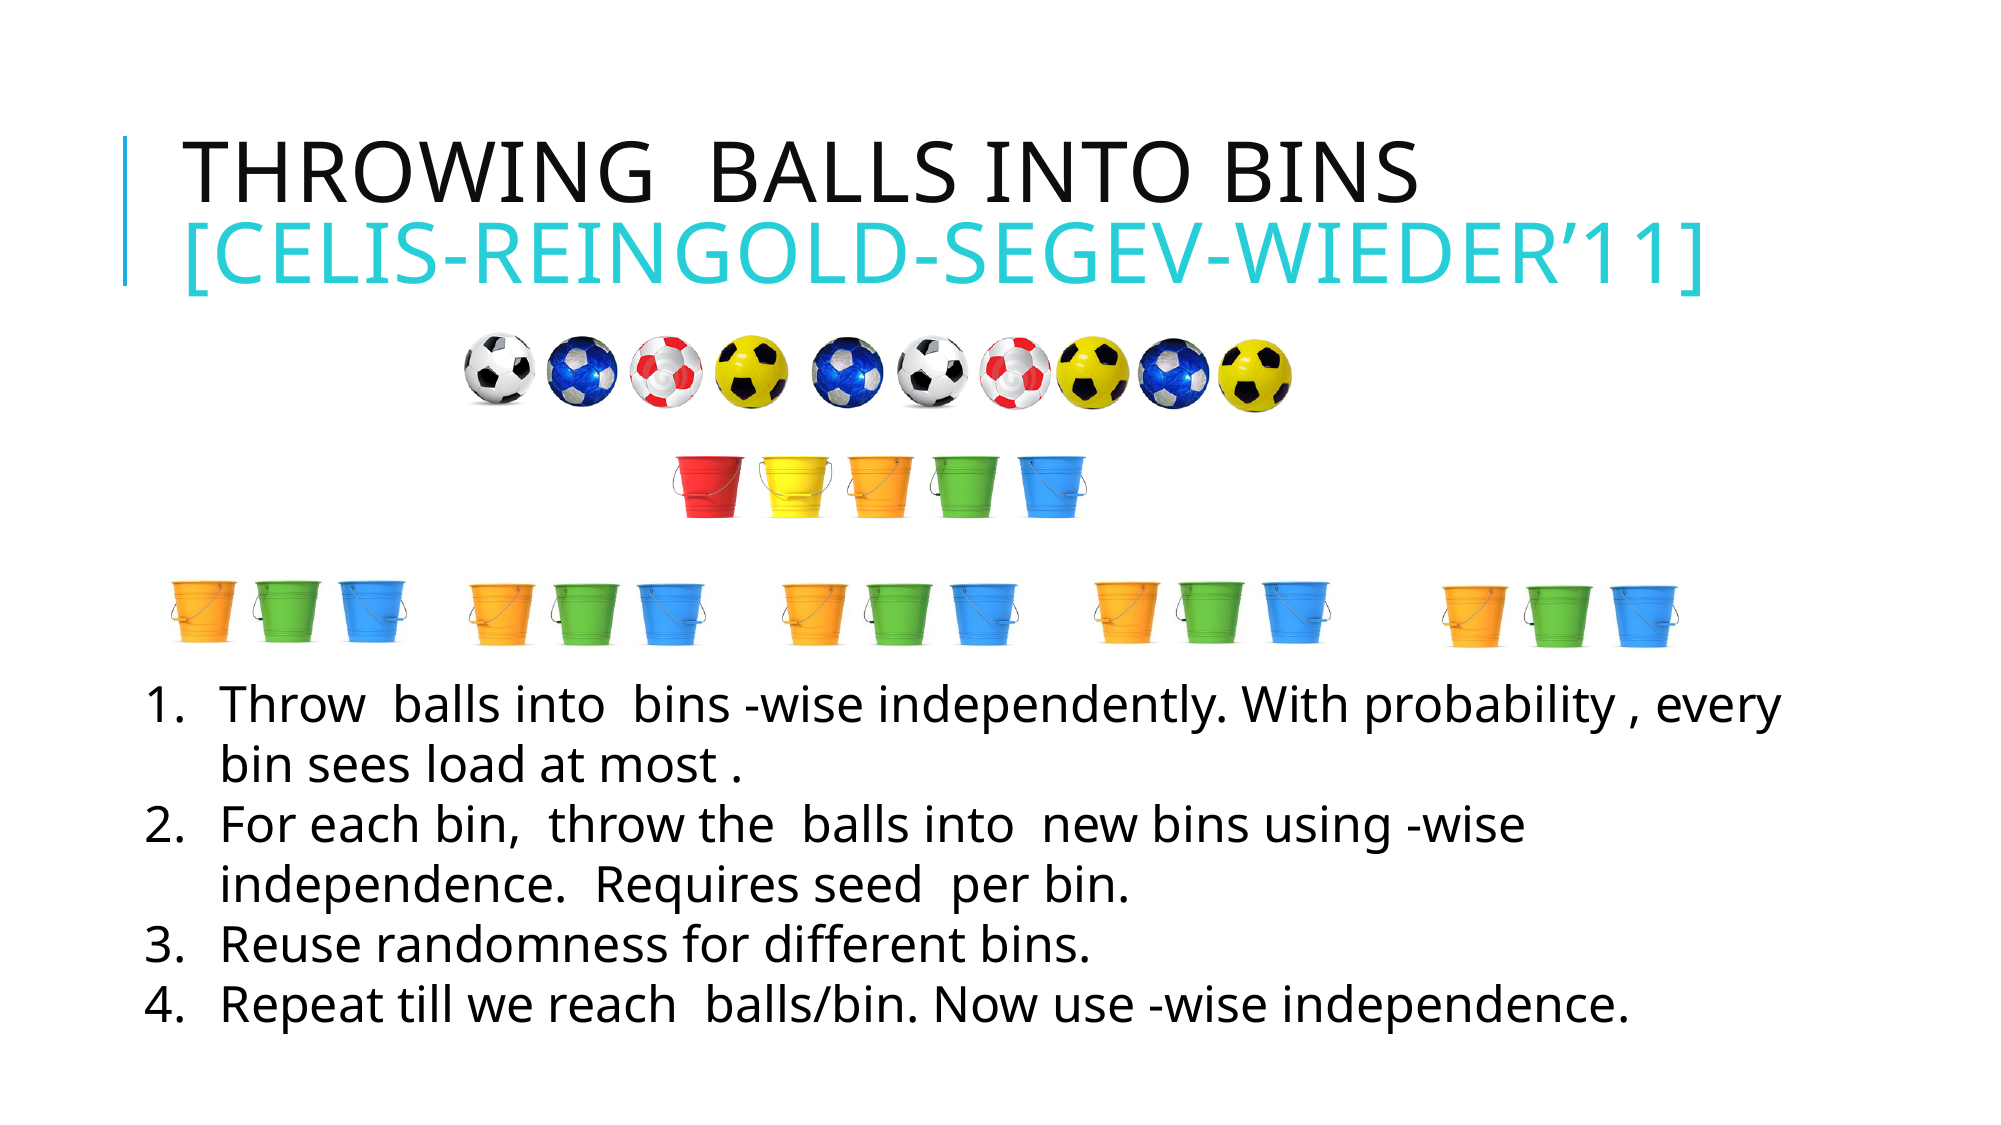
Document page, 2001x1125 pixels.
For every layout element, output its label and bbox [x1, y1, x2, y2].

picture [779, 580, 1022, 649]
picture [643, 429, 1118, 536]
picture [167, 577, 411, 646]
picture [466, 580, 709, 649]
picture [456, 319, 1293, 426]
picture [1090, 578, 1334, 647]
picture [1439, 582, 1682, 651]
